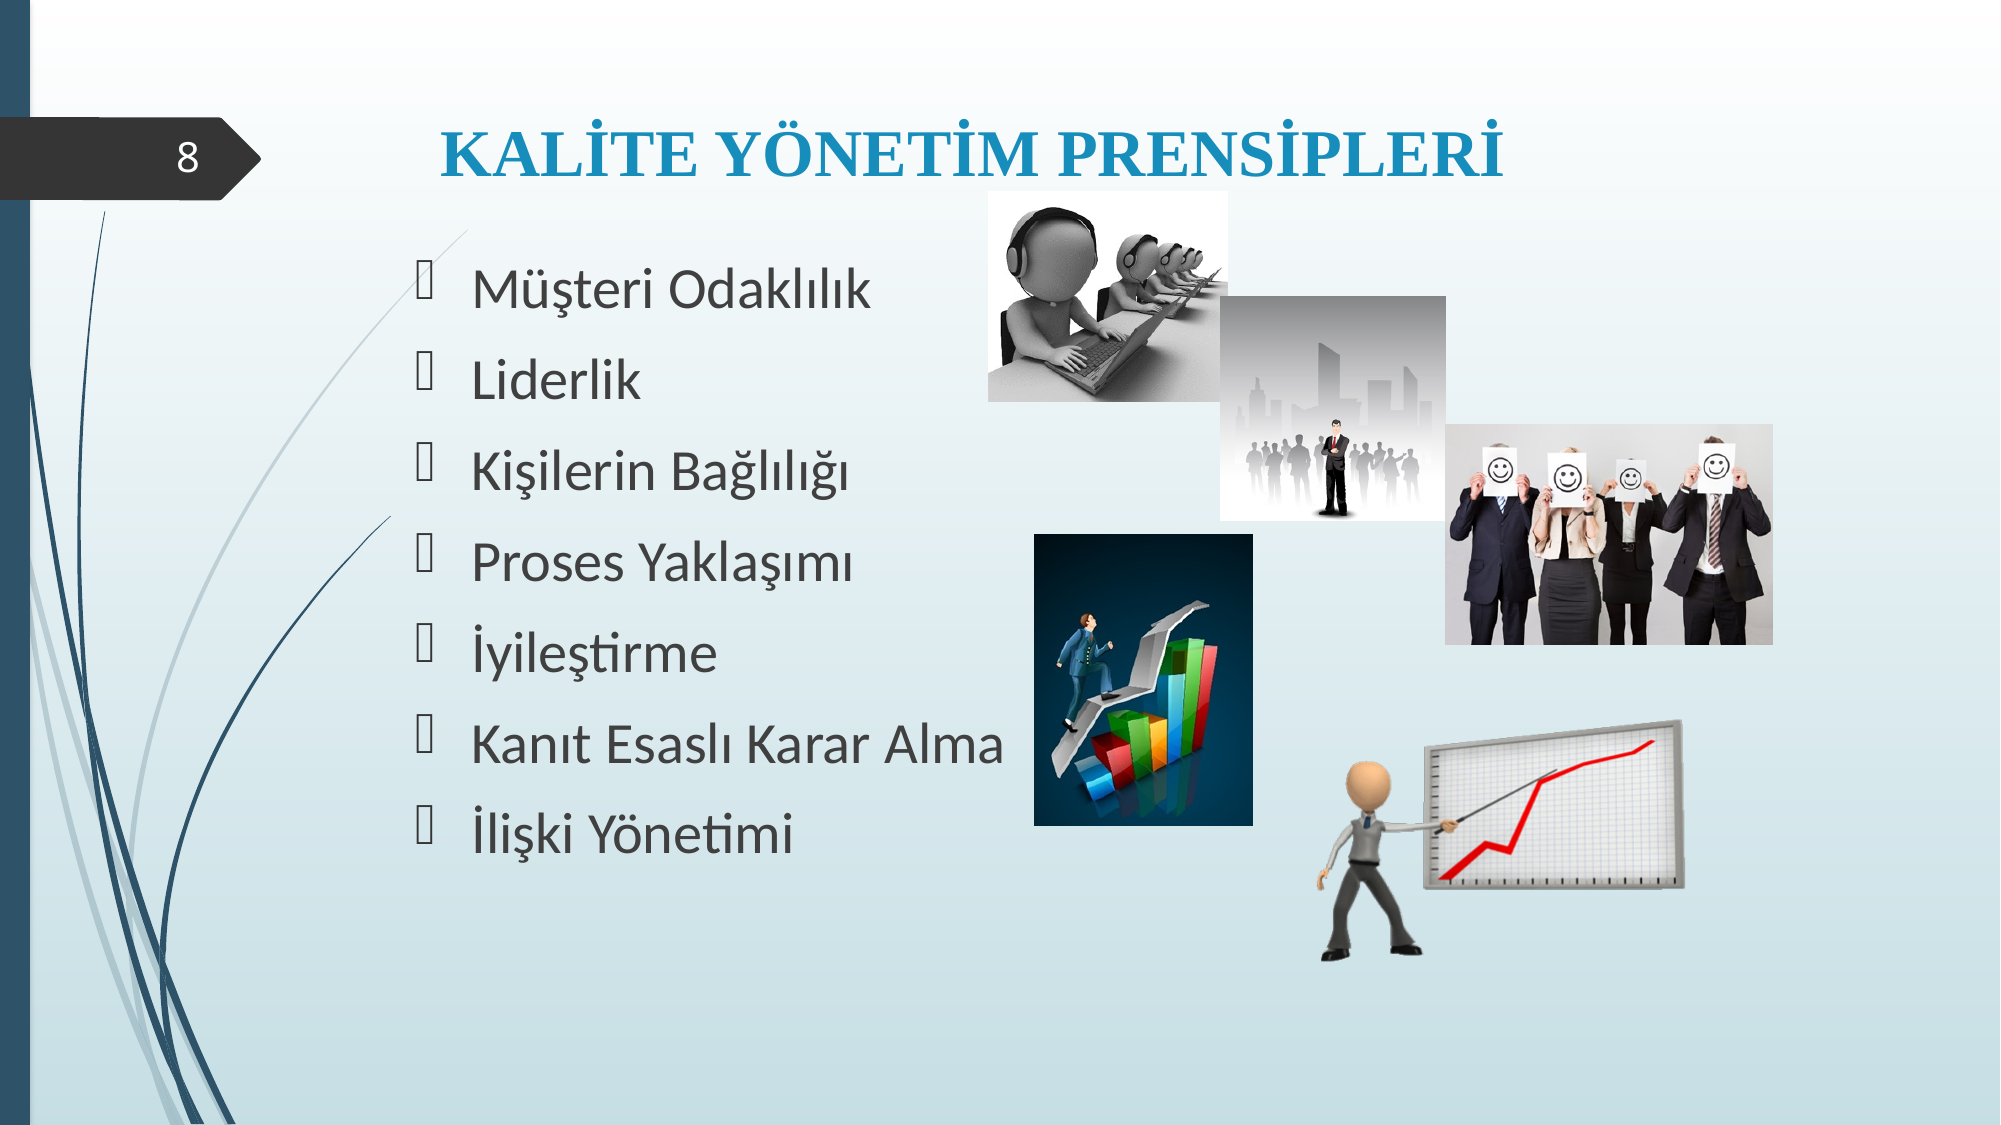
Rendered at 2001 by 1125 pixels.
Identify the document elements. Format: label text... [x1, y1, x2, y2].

picture [1033, 533, 1254, 646]
slide_number 8 [87, 129, 216, 190]
list Müşteri Odaklılık Liderlik Kişilerin Bağlılığı Proses Yaklaşımı İyileştirme Kanıt Esaslı Karar Alma İlişki Yönetimi [399, 243, 1888, 970]
picture [1295, 707, 1718, 1022]
title KALİTE YÖNETİM PRENSİPLERİ [425, 102, 1888, 243]
picture [988, 190, 1773, 645]
picture [1052, 598, 1218, 817]
